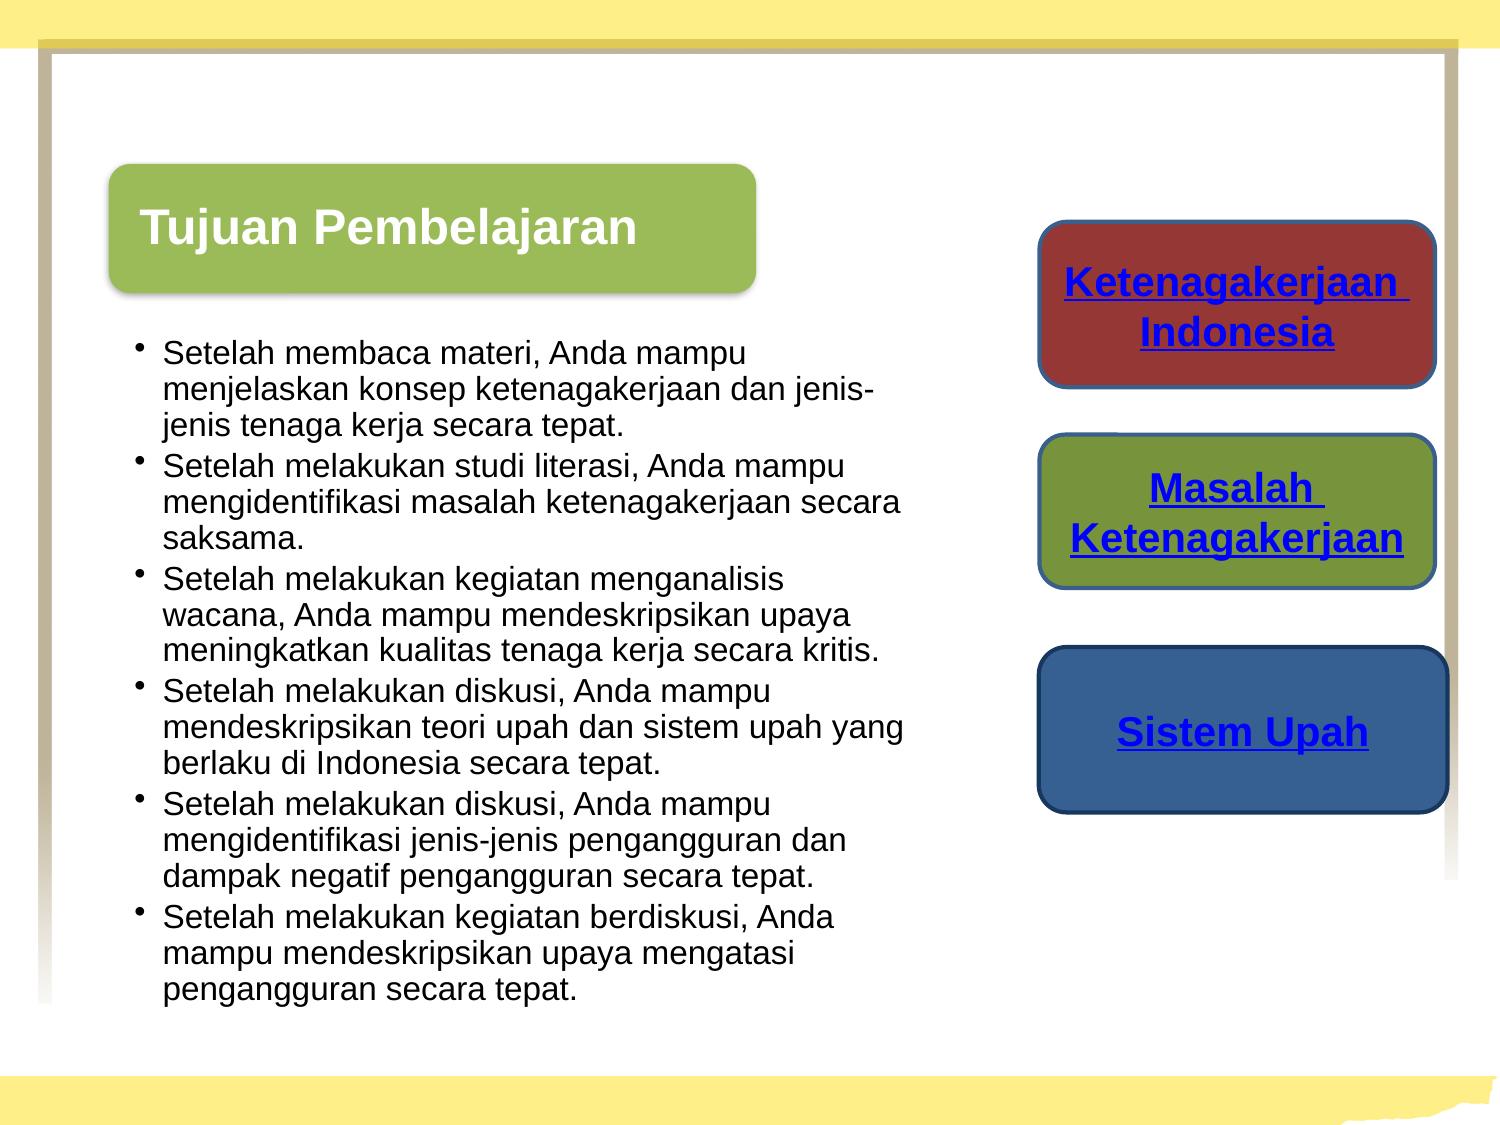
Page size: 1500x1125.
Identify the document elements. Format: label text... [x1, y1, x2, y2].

text_box Sistem Upah [1036, 644, 1450, 815]
text_box Ketenagakerjaan Indonesia [1037, 219, 1438, 390]
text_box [62, 162, 988, 1013]
text_box Masalah Ketenagakerjaan [1037, 432, 1438, 591]
picture [0, 0, 1500, 1125]
